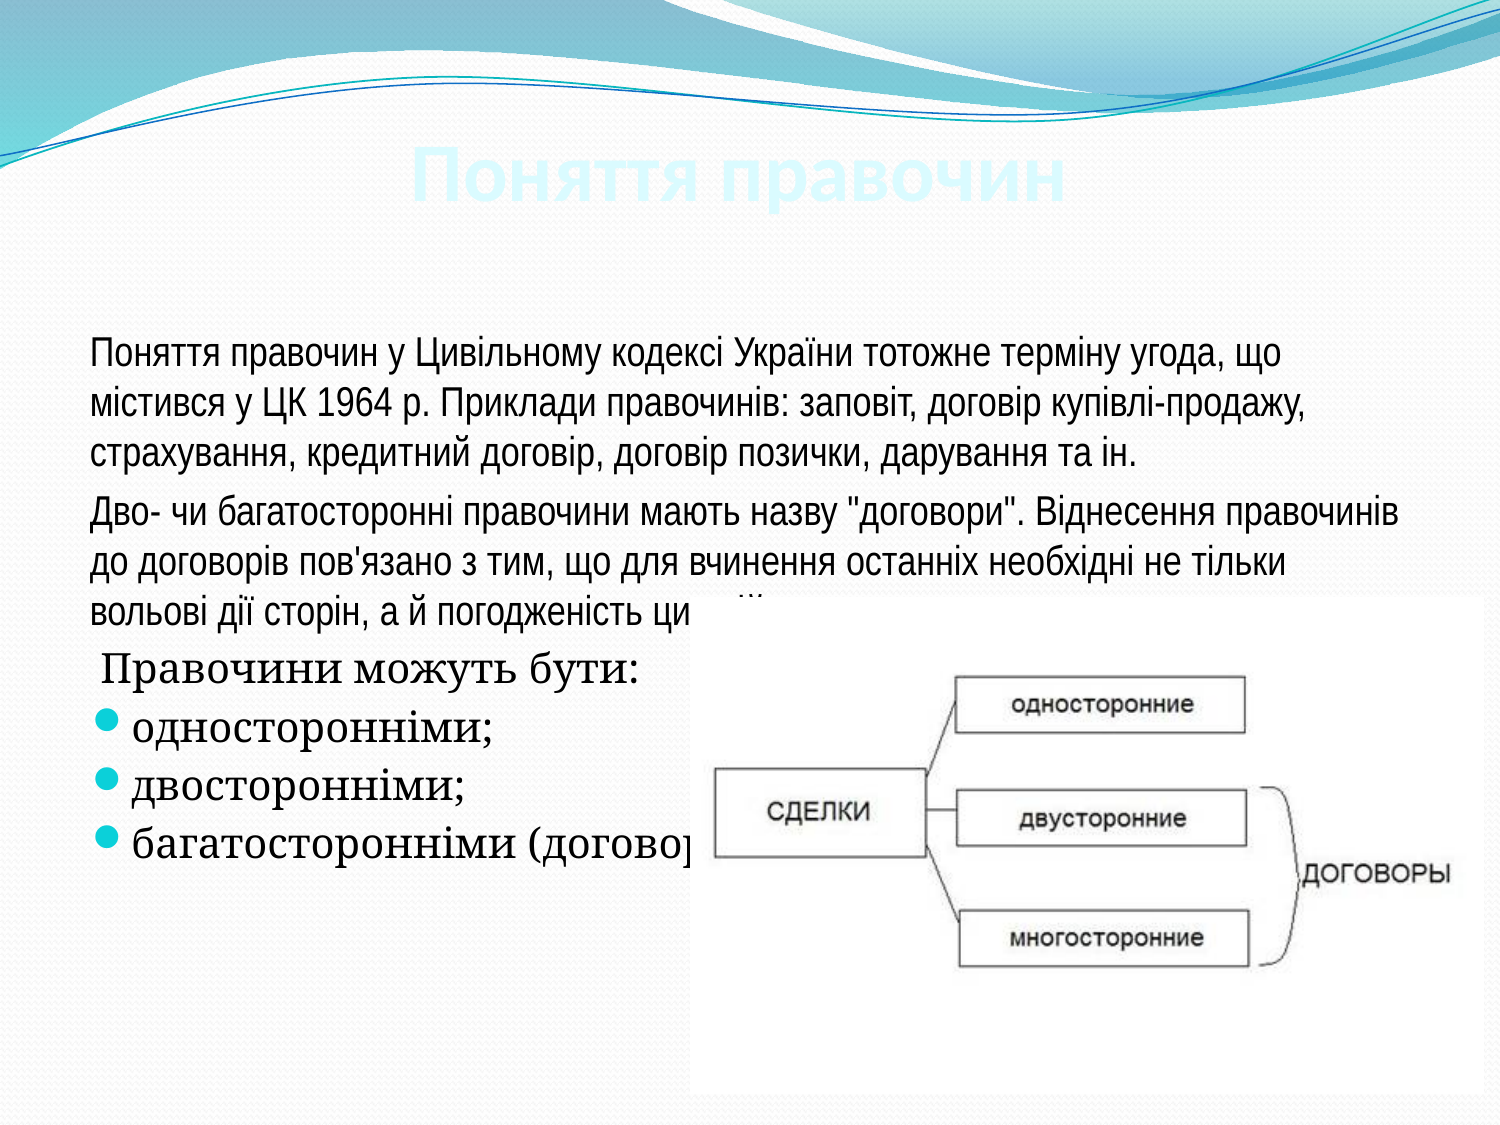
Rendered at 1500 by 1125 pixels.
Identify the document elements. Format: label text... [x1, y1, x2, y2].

title Поняття правочин [64, 101, 1415, 219]
list Поняття правочин у Цивільному кодексі України тотожне терміну угода, що містився у ЦК 1964 р. Приклади правочинів: заповіт, договір купівлі-продажу, страхування, кредитний договір, договір позички, дарування та ін. Дво- чи багатосторонні правочини мають назву "договори". Віднесення правочинів до договорів пов'язано з тим, що для вчинення останніх необхідні не тільки вольові дії сторін, а й погодженість цих дій, яка досягається завдяки договору Правочини можуть бути: односторонніми; двосторонніми; багатосторонніми (договори). [75, 317, 1425, 1038]
picture [690, 597, 1484, 1094]
